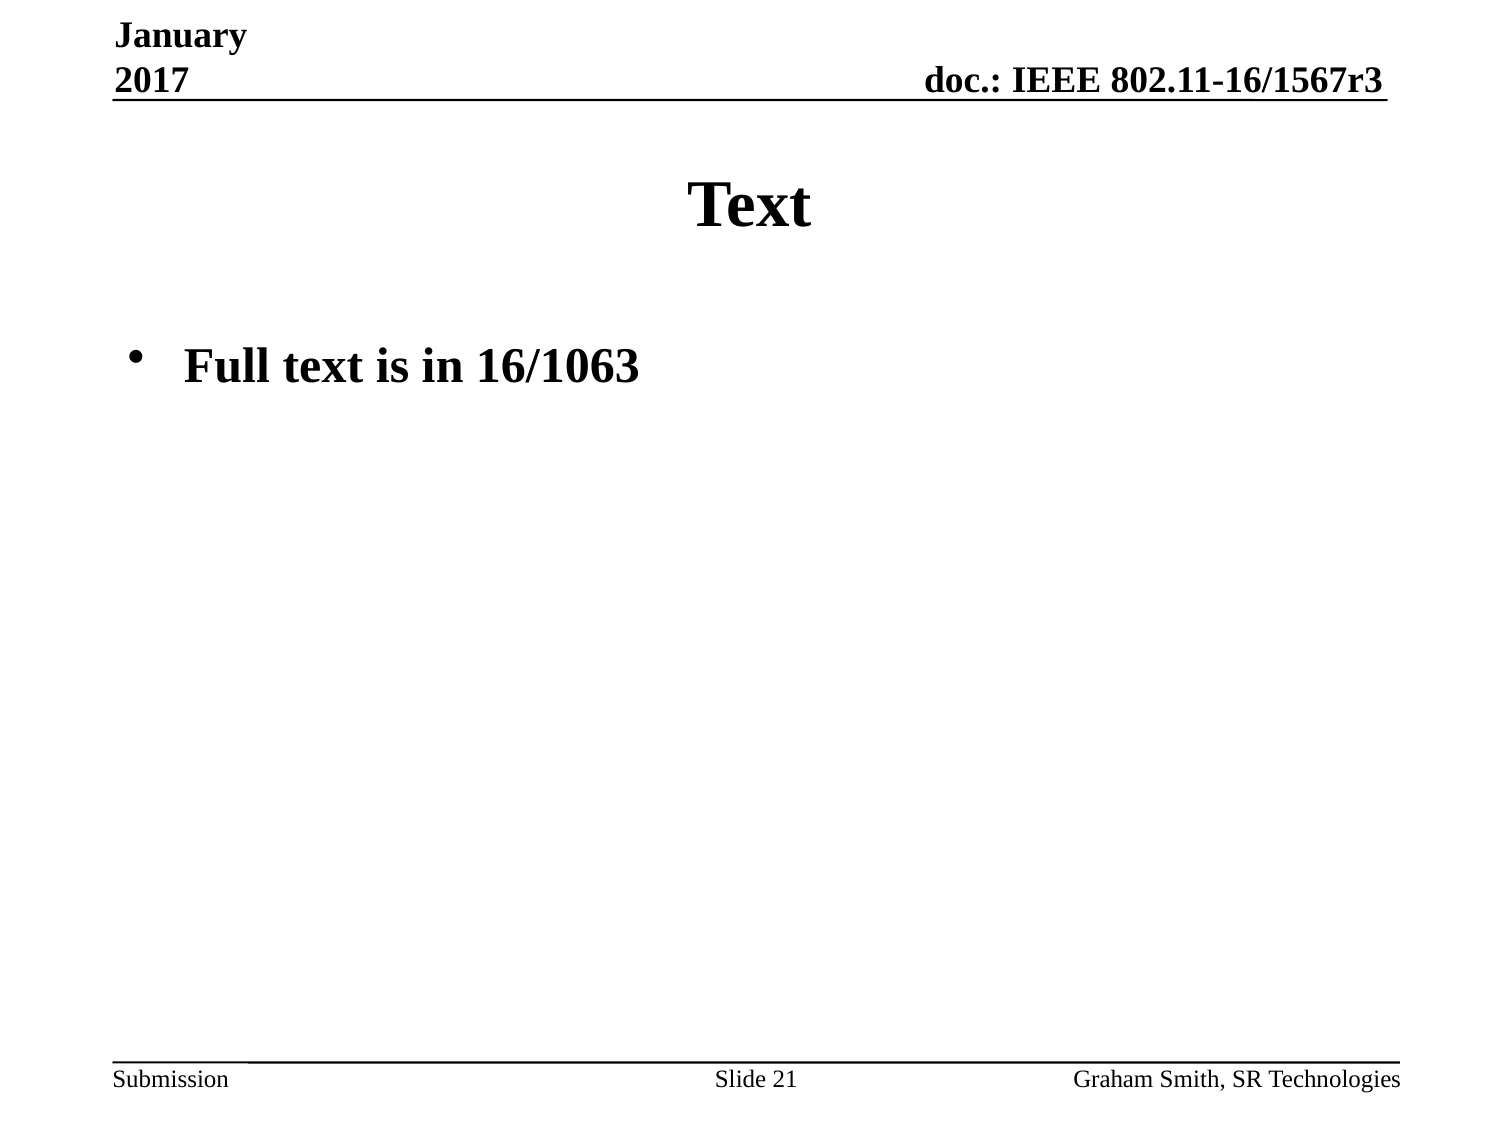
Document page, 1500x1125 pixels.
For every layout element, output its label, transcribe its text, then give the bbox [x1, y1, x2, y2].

footer Graham Smith, SR Technologies [1069, 1061, 1402, 1093]
slide_number Slide 21 [712, 1061, 800, 1093]
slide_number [114, 54, 286, 101]
title Text [112, 112, 1388, 288]
list Full text is in 16/1063 [112, 324, 1388, 1000]
